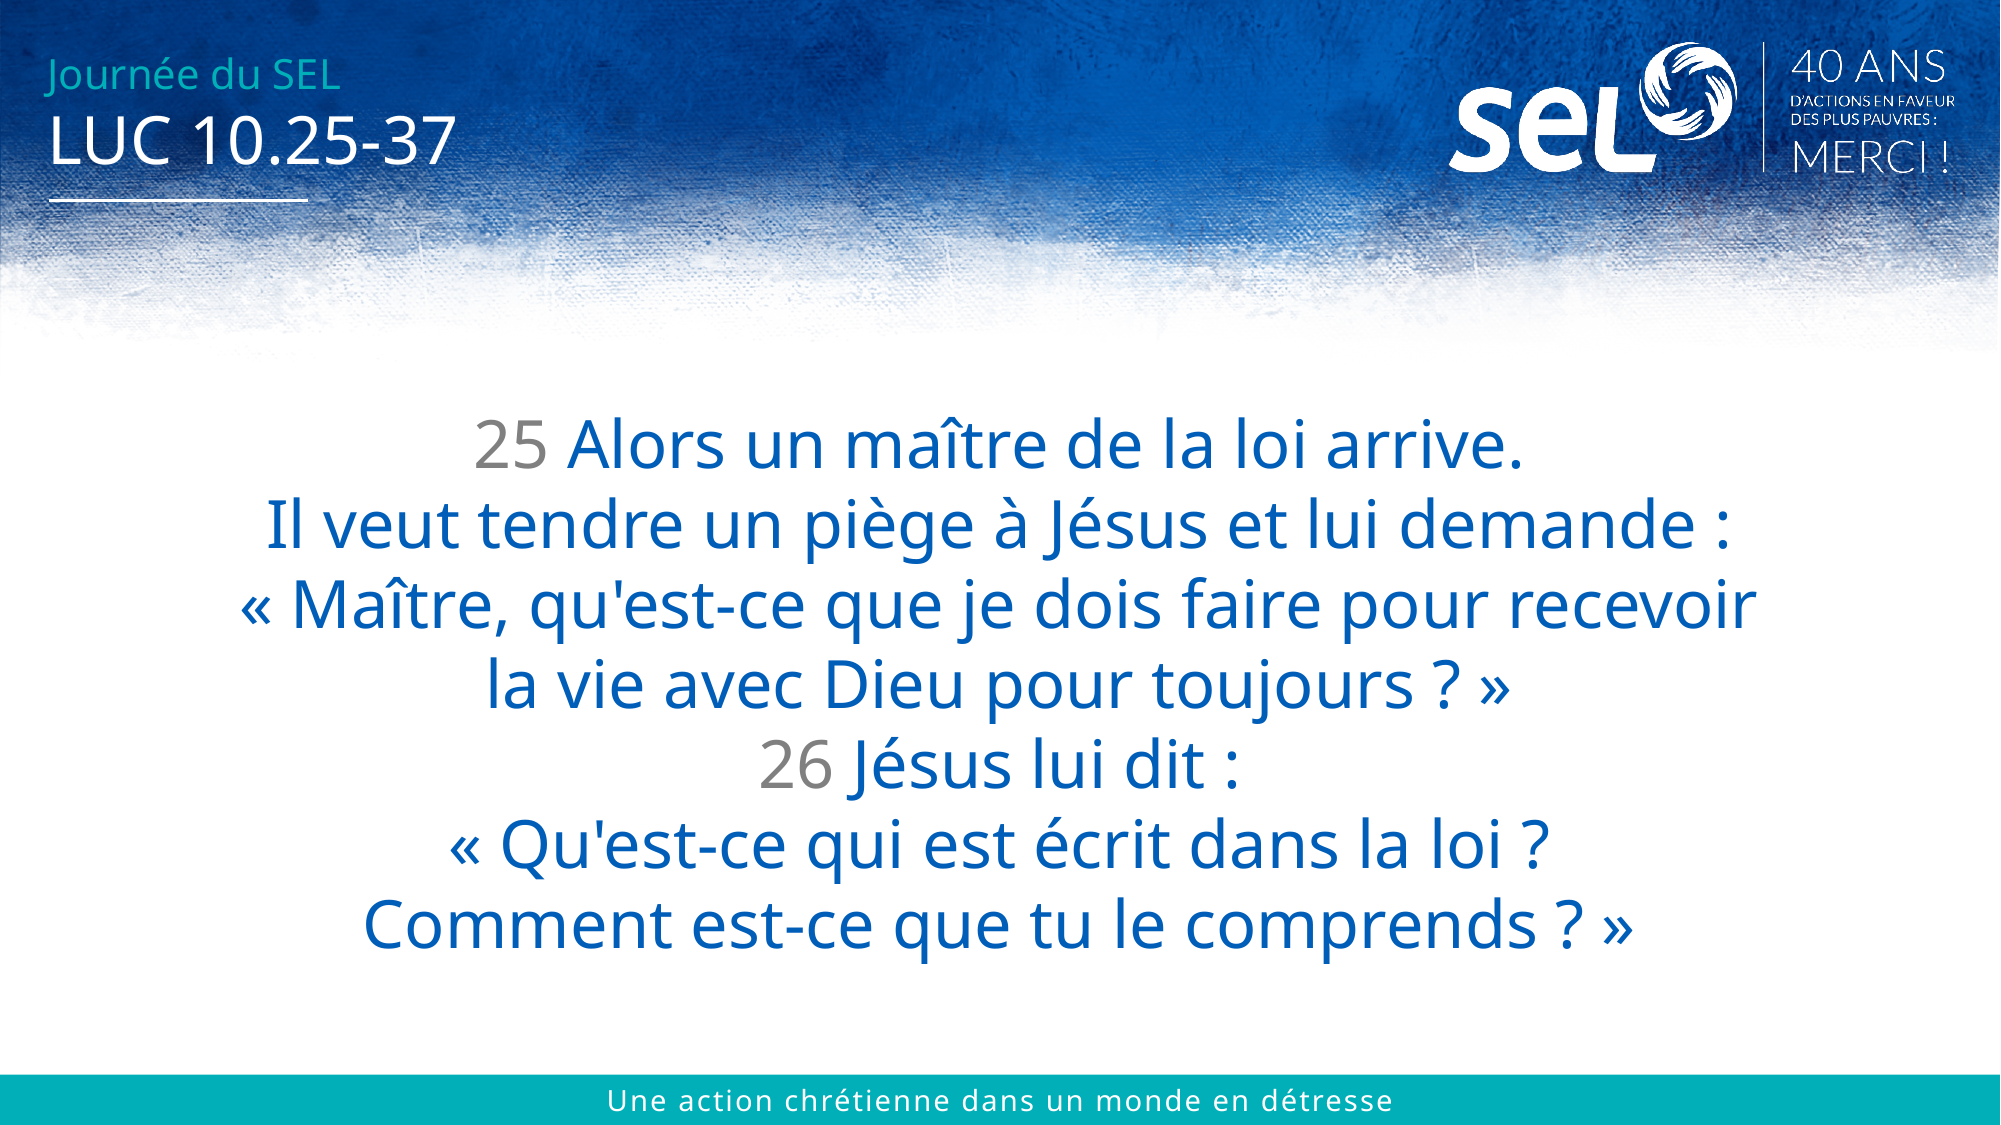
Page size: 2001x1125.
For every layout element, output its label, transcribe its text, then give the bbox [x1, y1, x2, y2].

text_box Une action chrétienne dans un monde en détresse [41, 1074, 1959, 1125]
text_box 25 Alors un maître de la loi arrive. Il veut tendre un piège à Jésus et lui demande : « Maître, qu'est-ce que je dois faire pour recevoir la vie avec Dieu pour toujours ? » 26 Jésus lui dit : « Qu'est-ce qui est écrit dans la loi ? Comment est-ce que tu le comprends ? » [0, 402, 2000, 963]
picture [0, 0, 2000, 386]
text_box [0, 1072, 2000, 1125]
